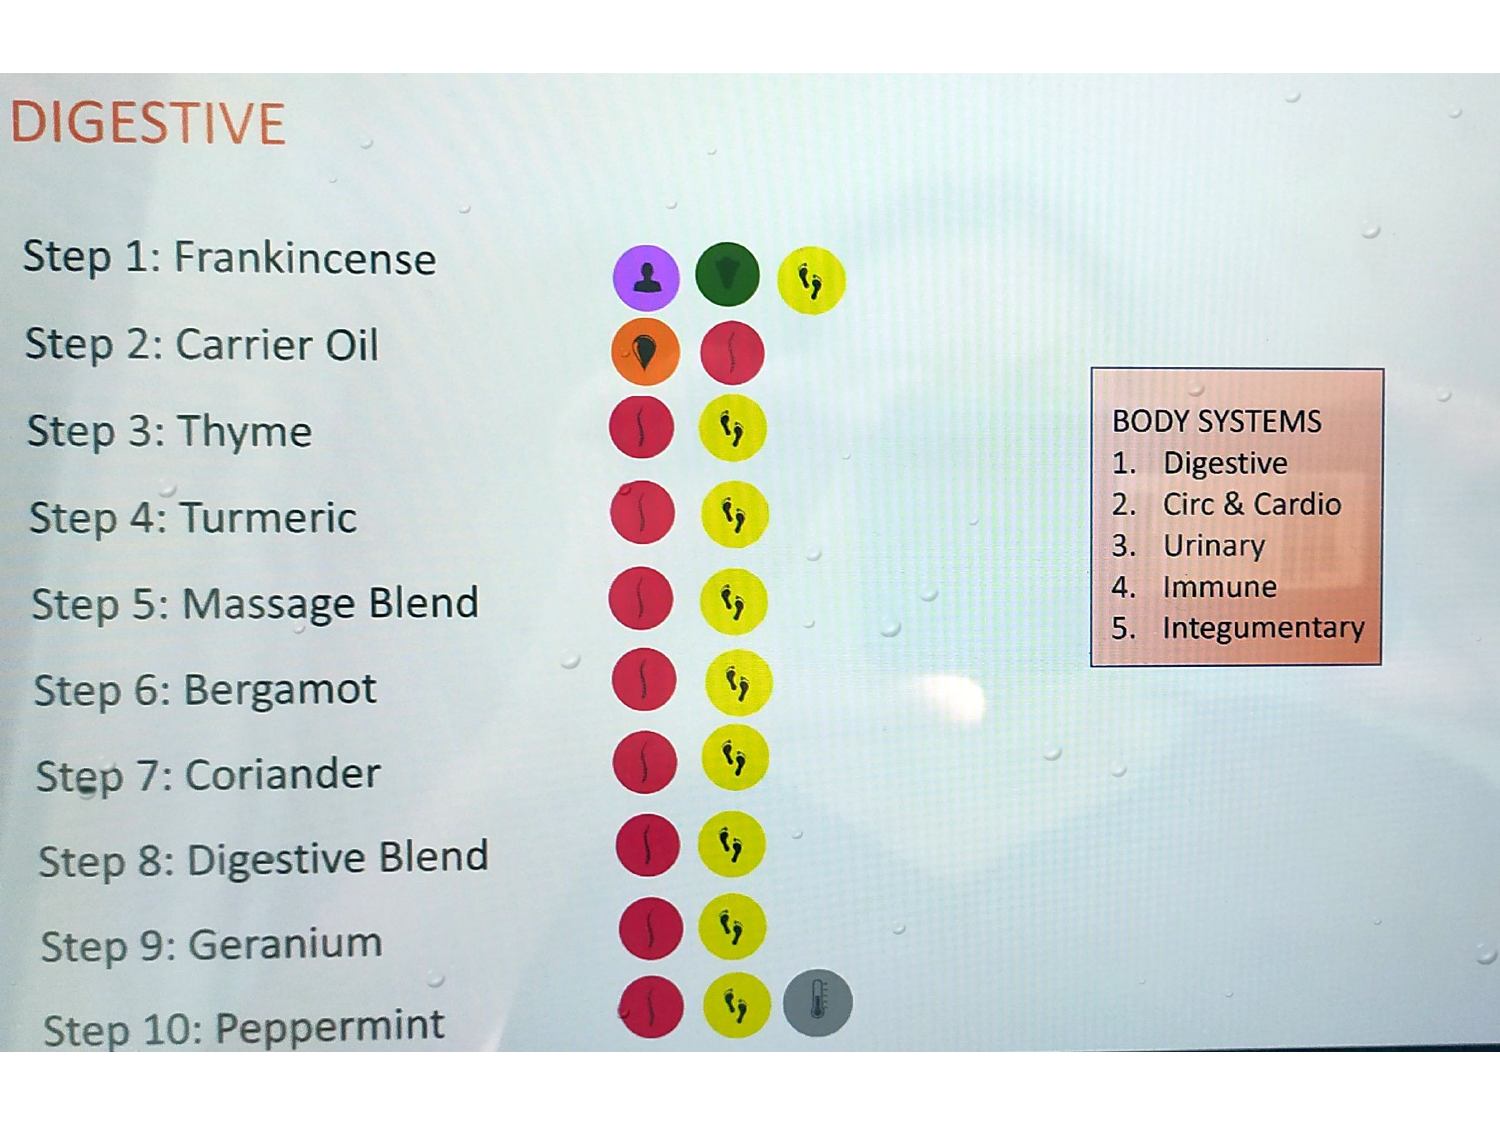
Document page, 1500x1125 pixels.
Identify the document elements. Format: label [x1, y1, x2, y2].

picture [0, 73, 1500, 1052]
